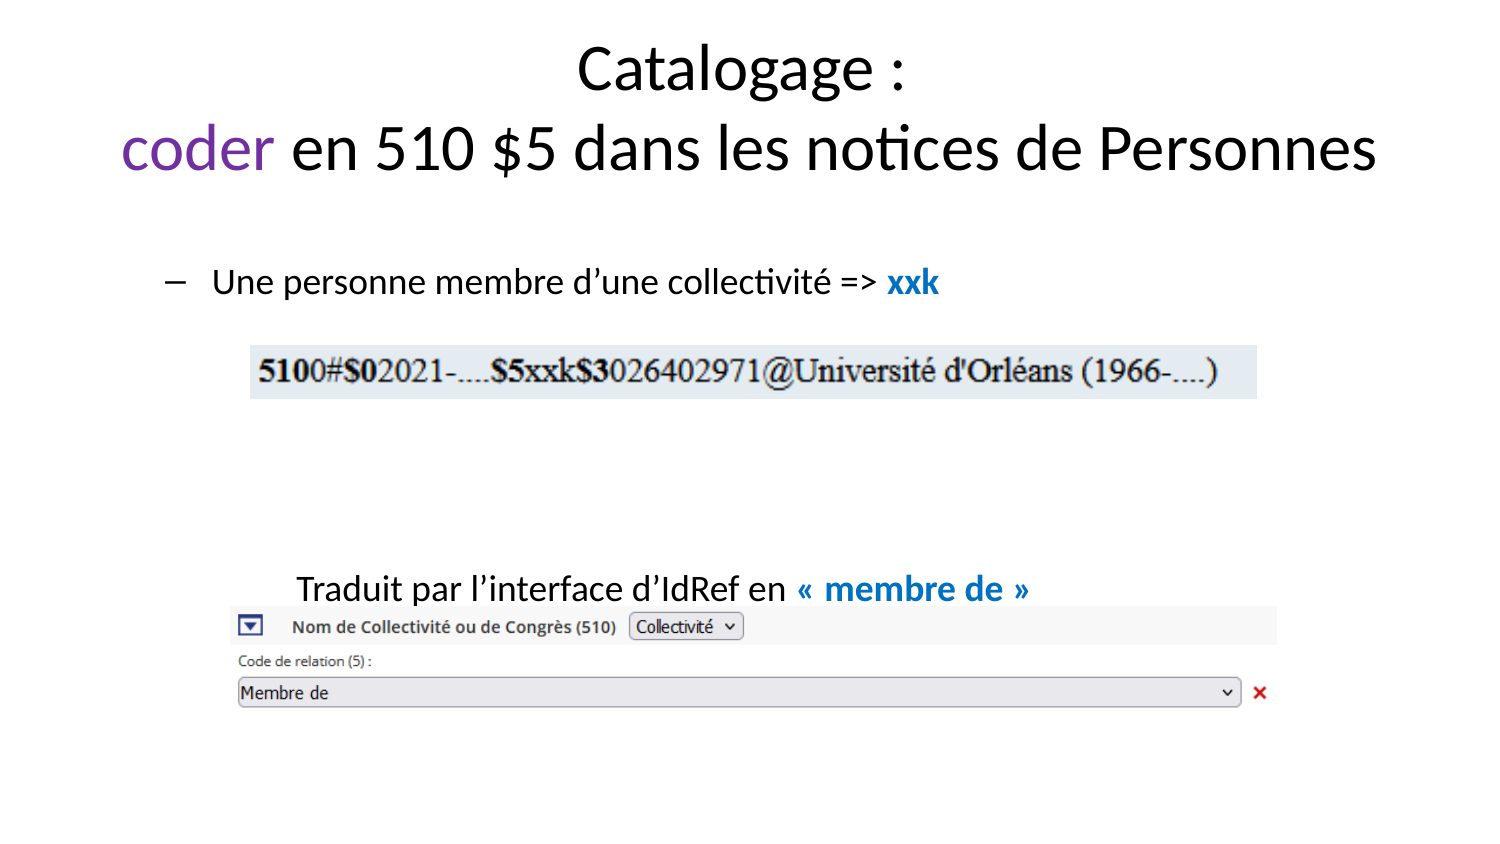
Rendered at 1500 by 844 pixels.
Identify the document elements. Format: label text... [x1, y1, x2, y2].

picture [250, 344, 1257, 399]
title Catalogage : coder en 510 $5 dans les notices de Personnes [75, 33, 1425, 175]
picture [230, 606, 1277, 718]
list Une personne membre d’une collectivité => xxk Traduit par l’interface d’IdRef en « membre de » [75, 196, 1425, 754]
